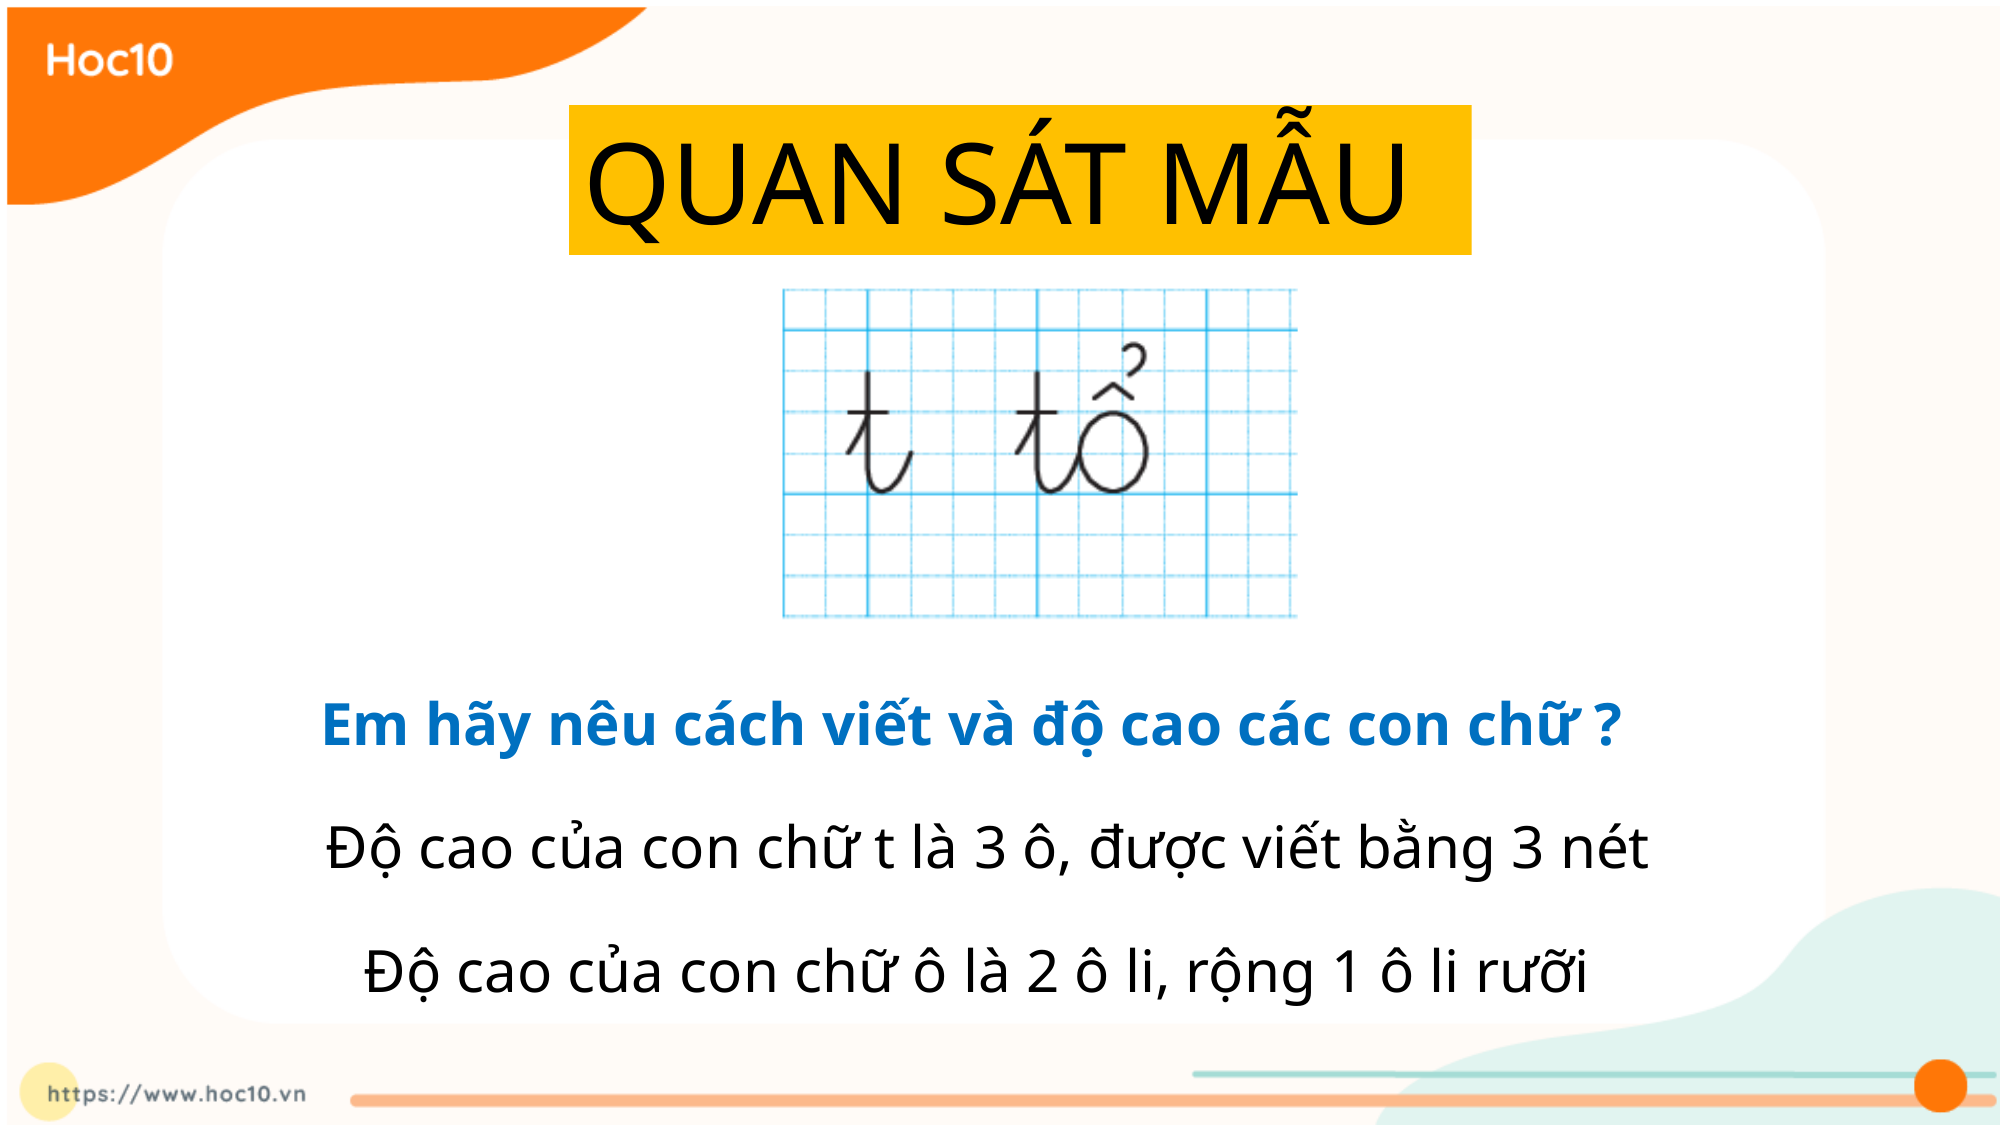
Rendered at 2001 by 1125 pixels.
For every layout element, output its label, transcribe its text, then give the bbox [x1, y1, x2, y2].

picture [1, 6, 2000, 1125]
text_box QUAN SÁT MẪU [569, 105, 1472, 255]
text_box Em hãy nêu cách viết và độ cao các con chữ ? [259, 679, 1782, 765]
text_box Độ cao của con chữ ô là 2 ô li, rộng 1 ô li rưỡi [349, 926, 1606, 1012]
text_box Độ cao của con chữ t là 3 ô, được viết bằng 3 nét [311, 803, 1809, 888]
